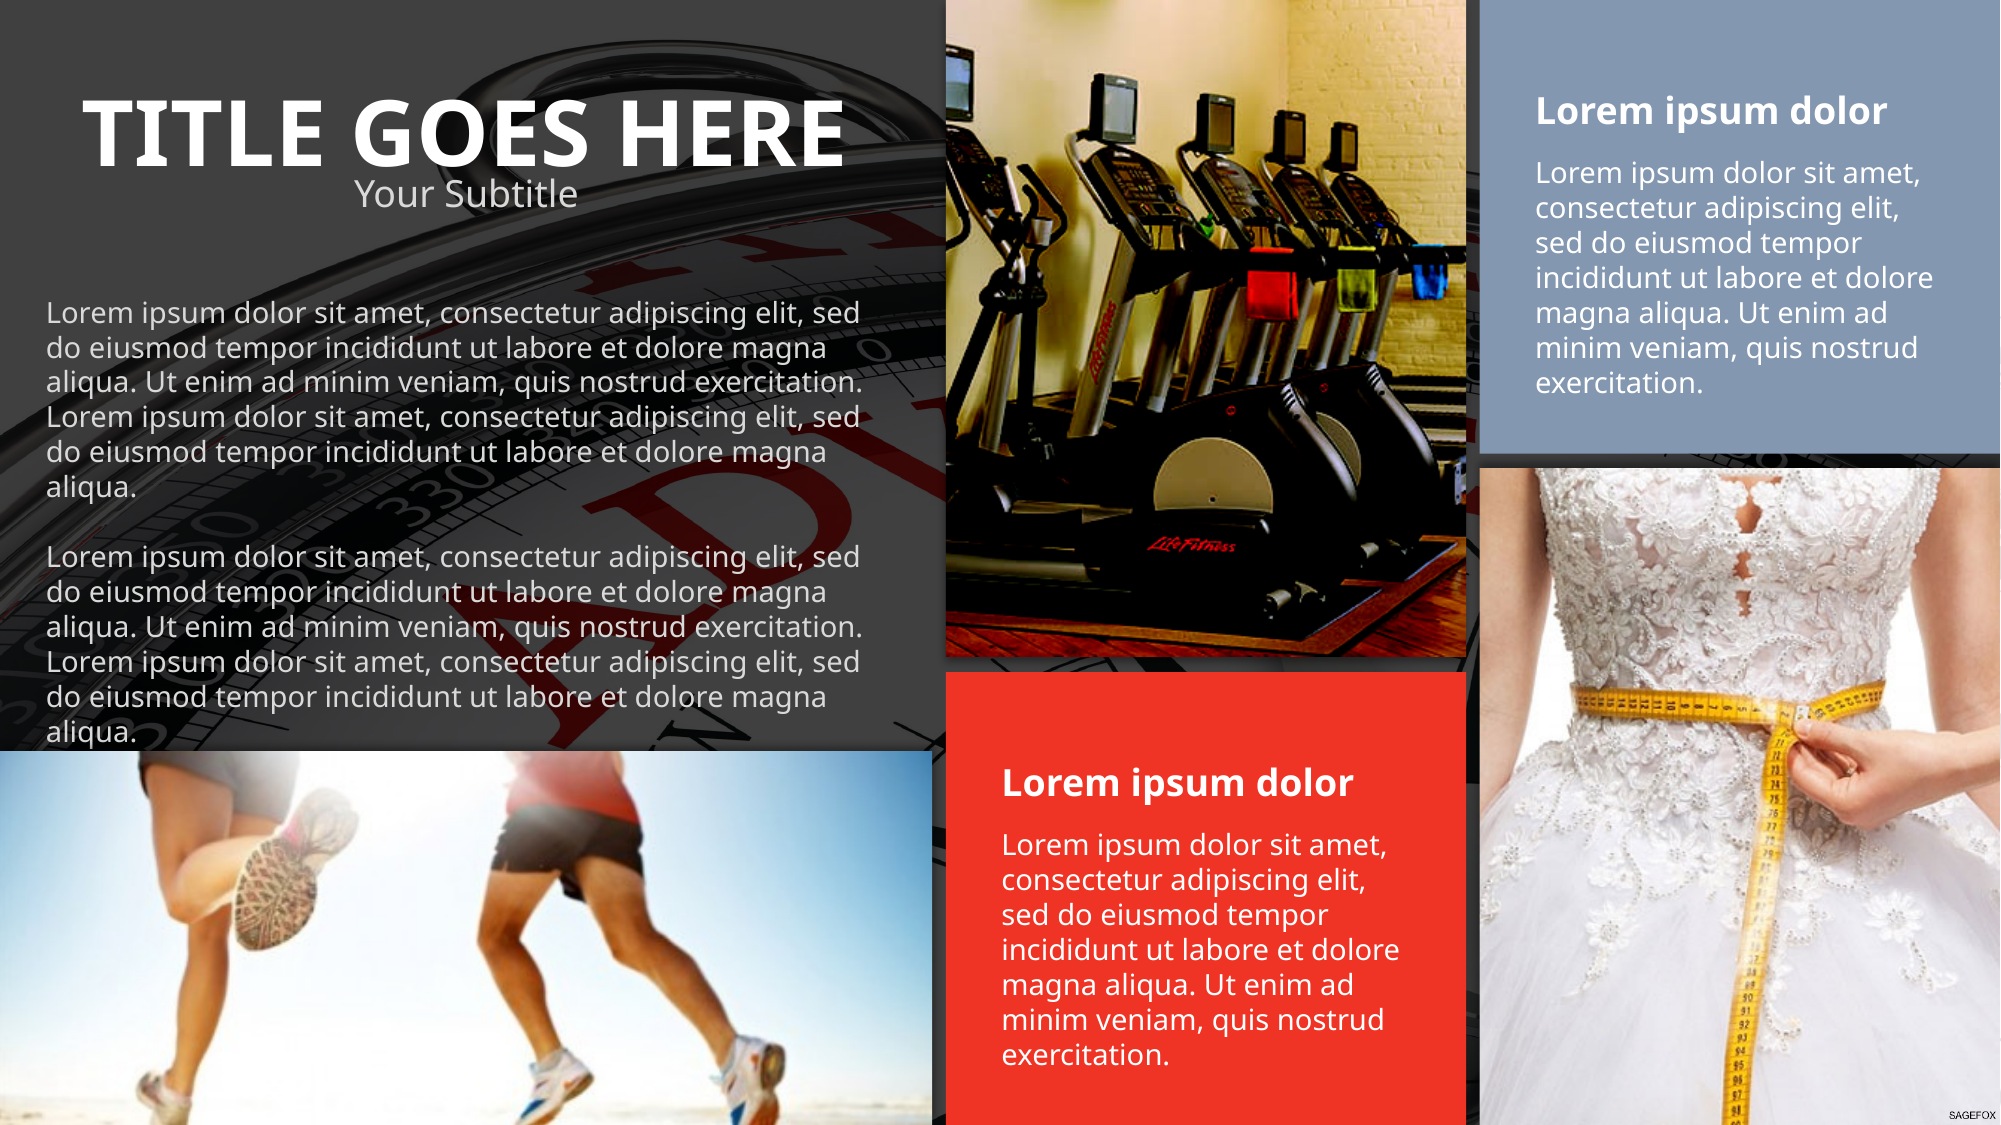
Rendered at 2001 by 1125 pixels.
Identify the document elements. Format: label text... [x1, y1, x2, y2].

picture [0, 0, 2001, 1125]
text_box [986, 751, 1426, 1047]
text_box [1520, 79, 1960, 375]
text_box [1479, 0, 2000, 455]
text_box Lorem ipsum dolor sit amet, consectetur adipiscing elit, sed do eiusmod tempor incididunt ut labore et dolore magna aliqua. Ut enim ad minim veniam, quis nostrud exercitation. Lorem ipsum dolor sit amet, consectetur adipiscing elit, sed do eiusmod tempor incididunt ut labore et dolore magna aliqua. Lorem ipsum dolor sit amet, consectetur adipiscing elit, sed do eiusmod tempor incididunt ut labore et dolore magna aliqua. Ut enim ad minim veniam, quis nostrud exercitation. Lorem ipsum dolor sit amet, consectetur adipiscing elit, sed do eiusmod tempor incididunt ut labore et dolore magna aliqua. [31, 286, 918, 741]
text_box [945, 671, 1467, 1125]
text_box [1479, 468, 2000, 1125]
text_box [0, 751, 933, 1125]
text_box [13, 66, 918, 224]
text_box [945, 0, 1467, 657]
